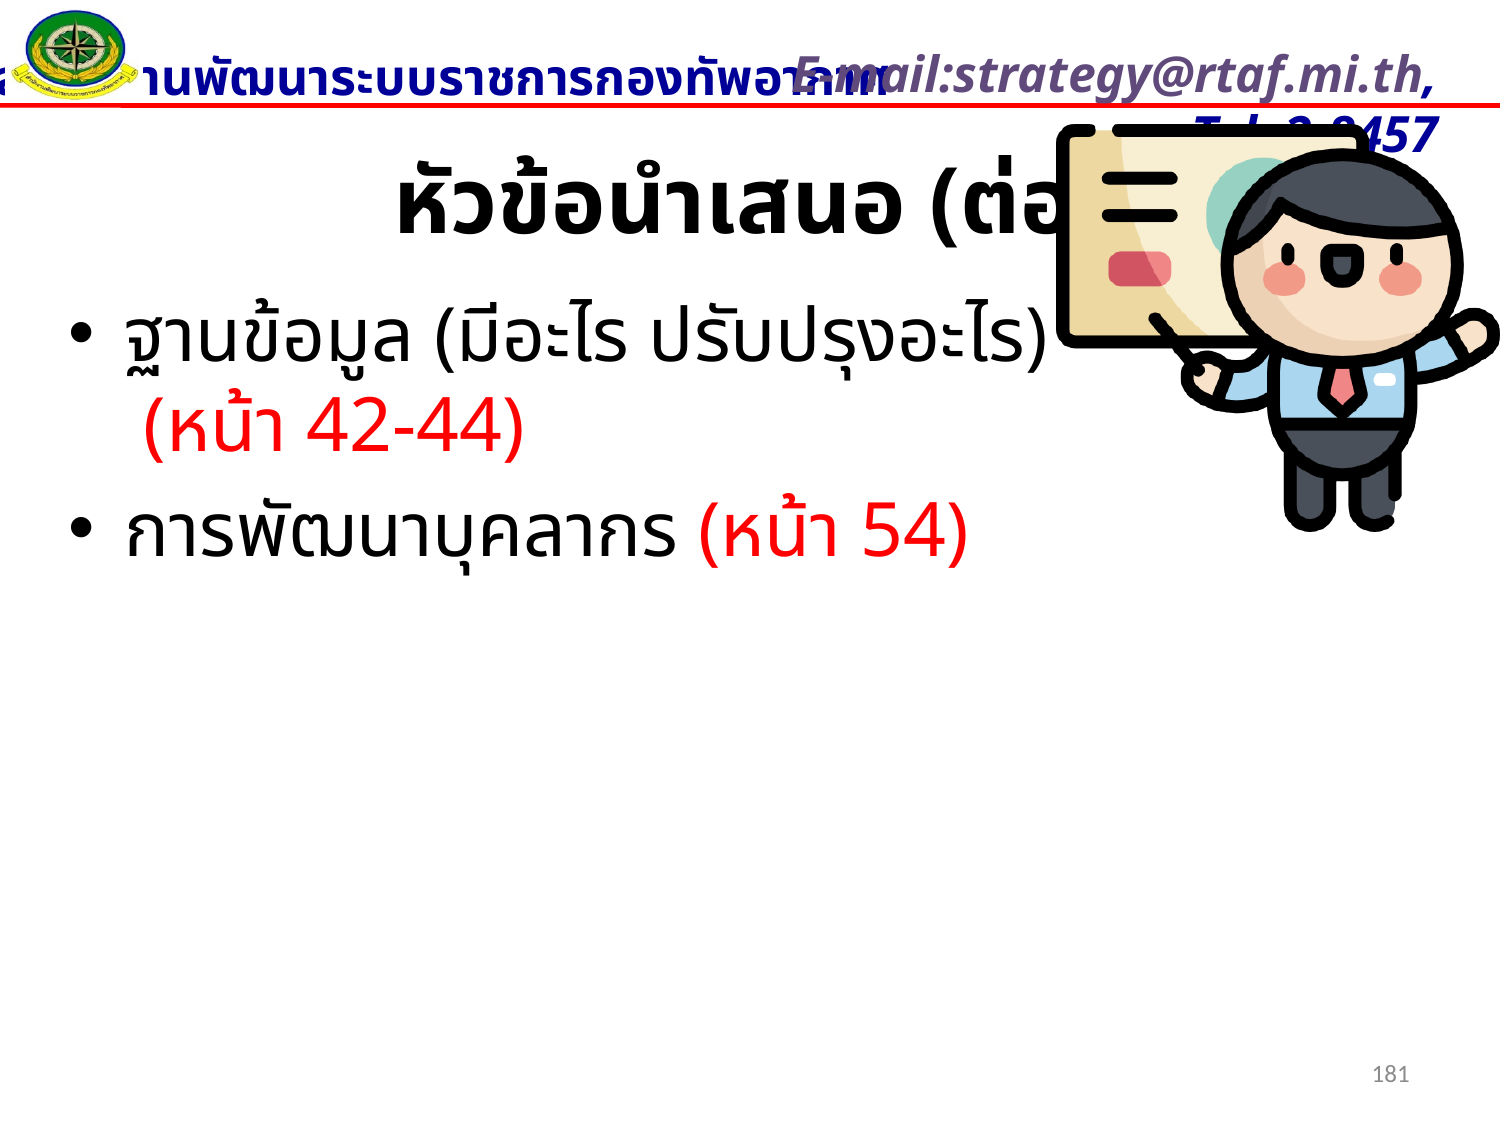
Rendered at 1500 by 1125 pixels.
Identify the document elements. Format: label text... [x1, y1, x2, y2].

picture [5, 8, 143, 102]
title หัวข้อนำเสนอ (ต่อ) [75, 106, 1054, 278]
picture [1056, 105, 1500, 550]
slide_number 181 [1074, 1042, 1425, 1103]
list ฐานข้อมูล (มีอะไร ปรับปรุงอะไร) (หน้า 42-44) การพัฒนาบุคลากร (หน้า 54) [53, 278, 1166, 1022]
